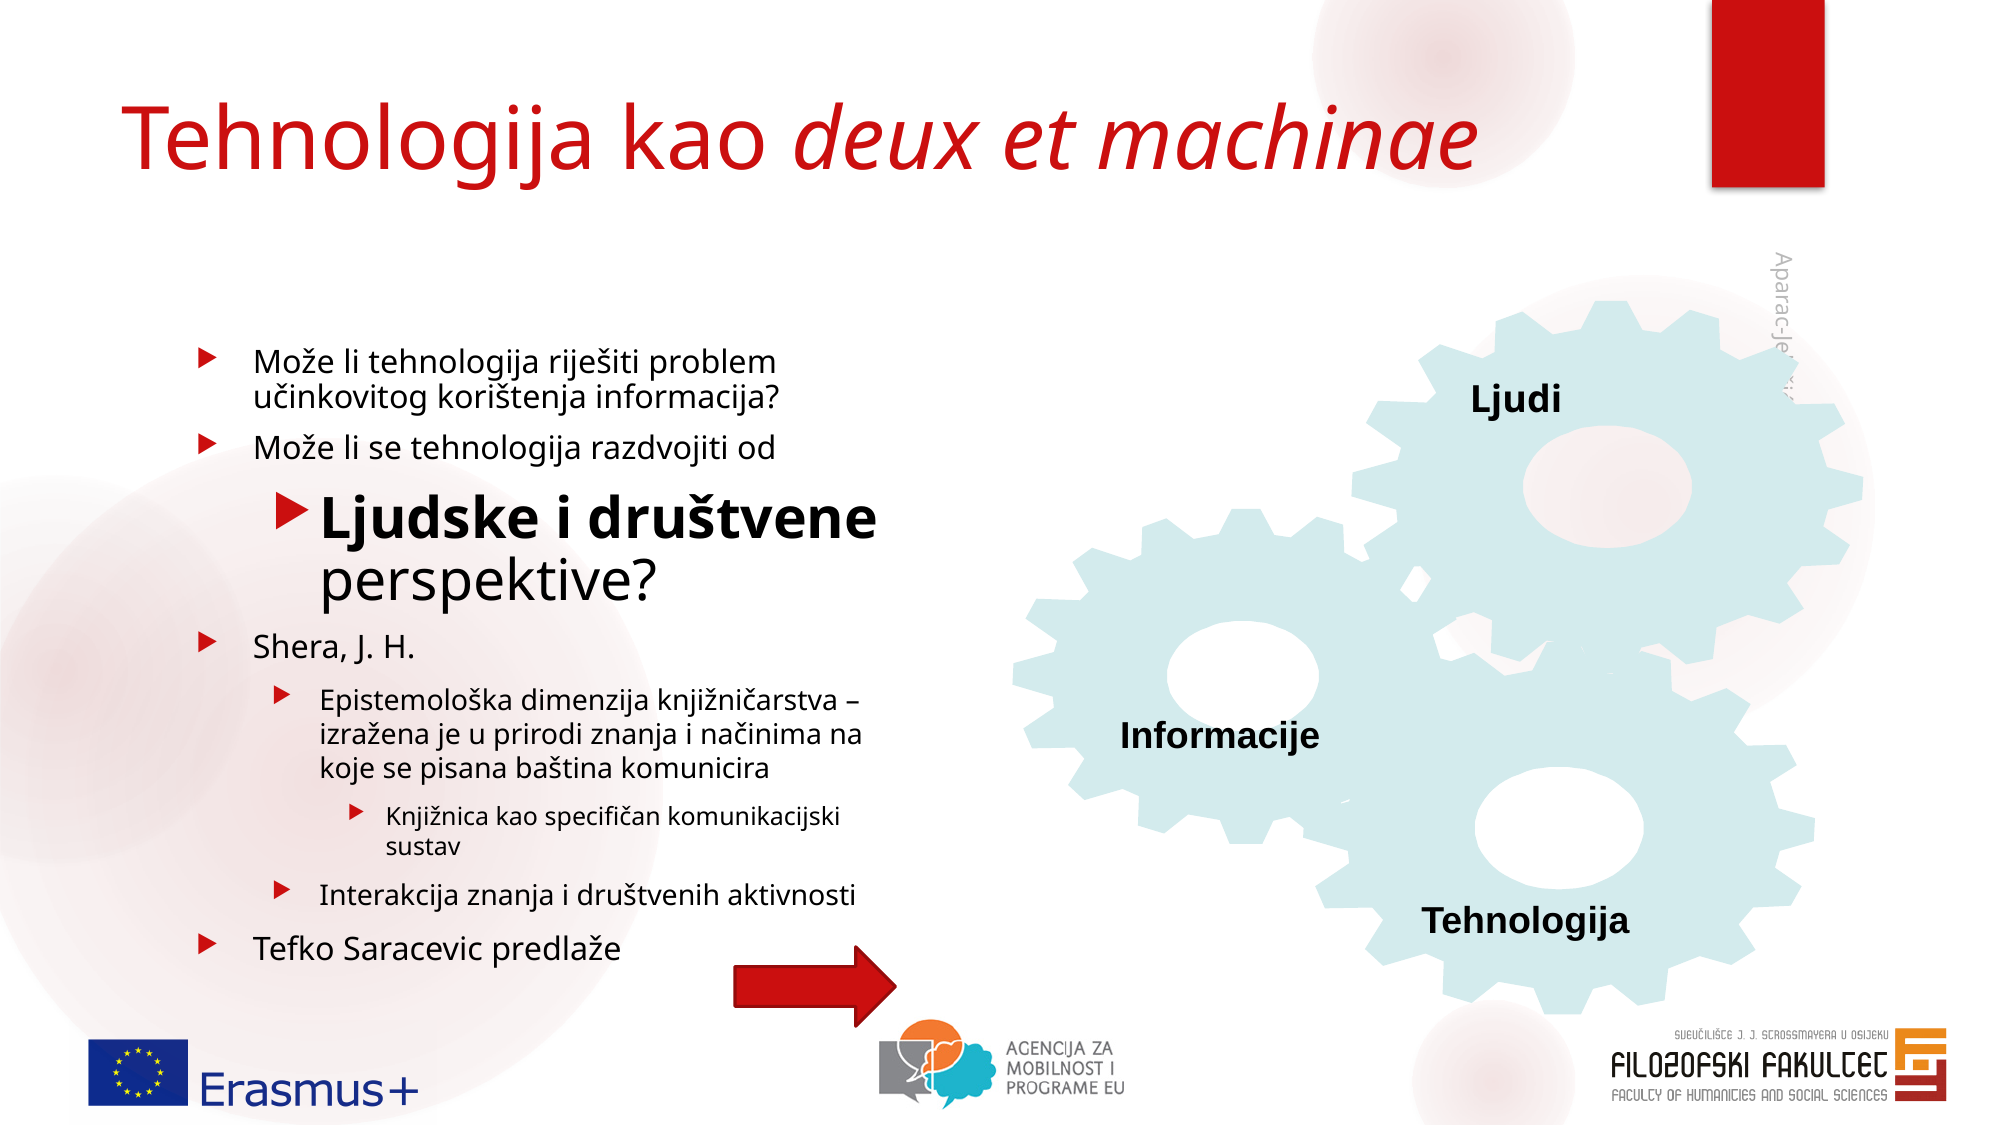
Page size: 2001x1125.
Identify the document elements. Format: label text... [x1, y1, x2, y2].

picture [879, 999, 1140, 1125]
title Tehnologija kao deux et machinae [106, 74, 1649, 304]
text_box [733, 945, 897, 1028]
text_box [1012, 299, 1863, 1014]
list Može li tehnologija riješiti problem učinkovitog korištenja informacija? Može li se tehnologija razdvojiti od Ljudske i društvene perspektive? Shera, J. H. Epistemološka dimenzija knjižničarstva – izražena je u prirodi znanja i načinima na koje se pisana baština komunicira Knjižnica kao specifičan komunikacijski sustav Interakcija znanja i društvenih aktivnosti Tefko Saracevic predlaže [181, 338, 903, 1027]
picture [1610, 1017, 1951, 1112]
picture [69, 1020, 437, 1125]
footer Aparac-Jelušić i Mandl, 2018. [1760, 237, 1811, 297]
